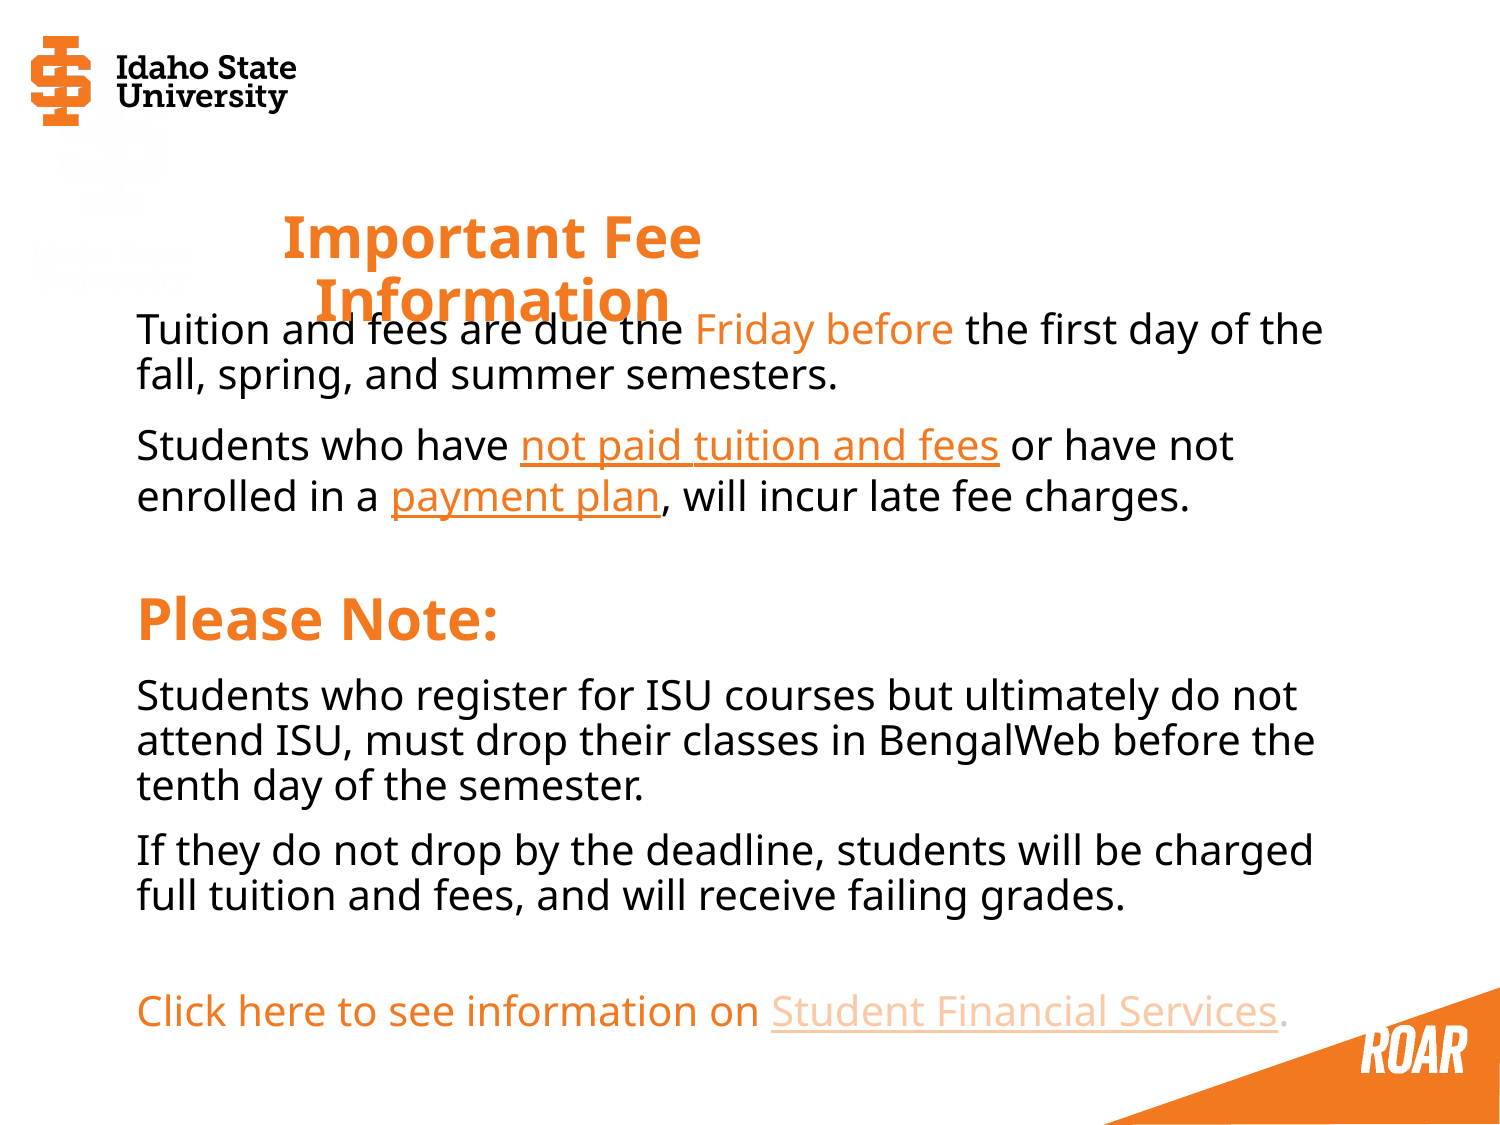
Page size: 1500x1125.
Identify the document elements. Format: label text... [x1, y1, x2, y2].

title Important Fee Information [111, 200, 876, 296]
picture [1355, 1022, 1473, 1076]
picture [20, 36, 296, 315]
text_box Tuition and fees are due the Friday before the first day of the fall, spring, and summer semesters. Students who have not paid tuition and fees or have not enrolled in a payment plan, will incur late fee charges. Please Note: Students who register for ISU courses but ultimately do not attend ISU, must drop their classes in BengalWeb before the tenth day of the semester. If they do not drop by the deadline, students will be charged full tuition and fees, and will receive failing grades. Click here to see information on Student Financial Services. [121, 300, 1346, 1050]
